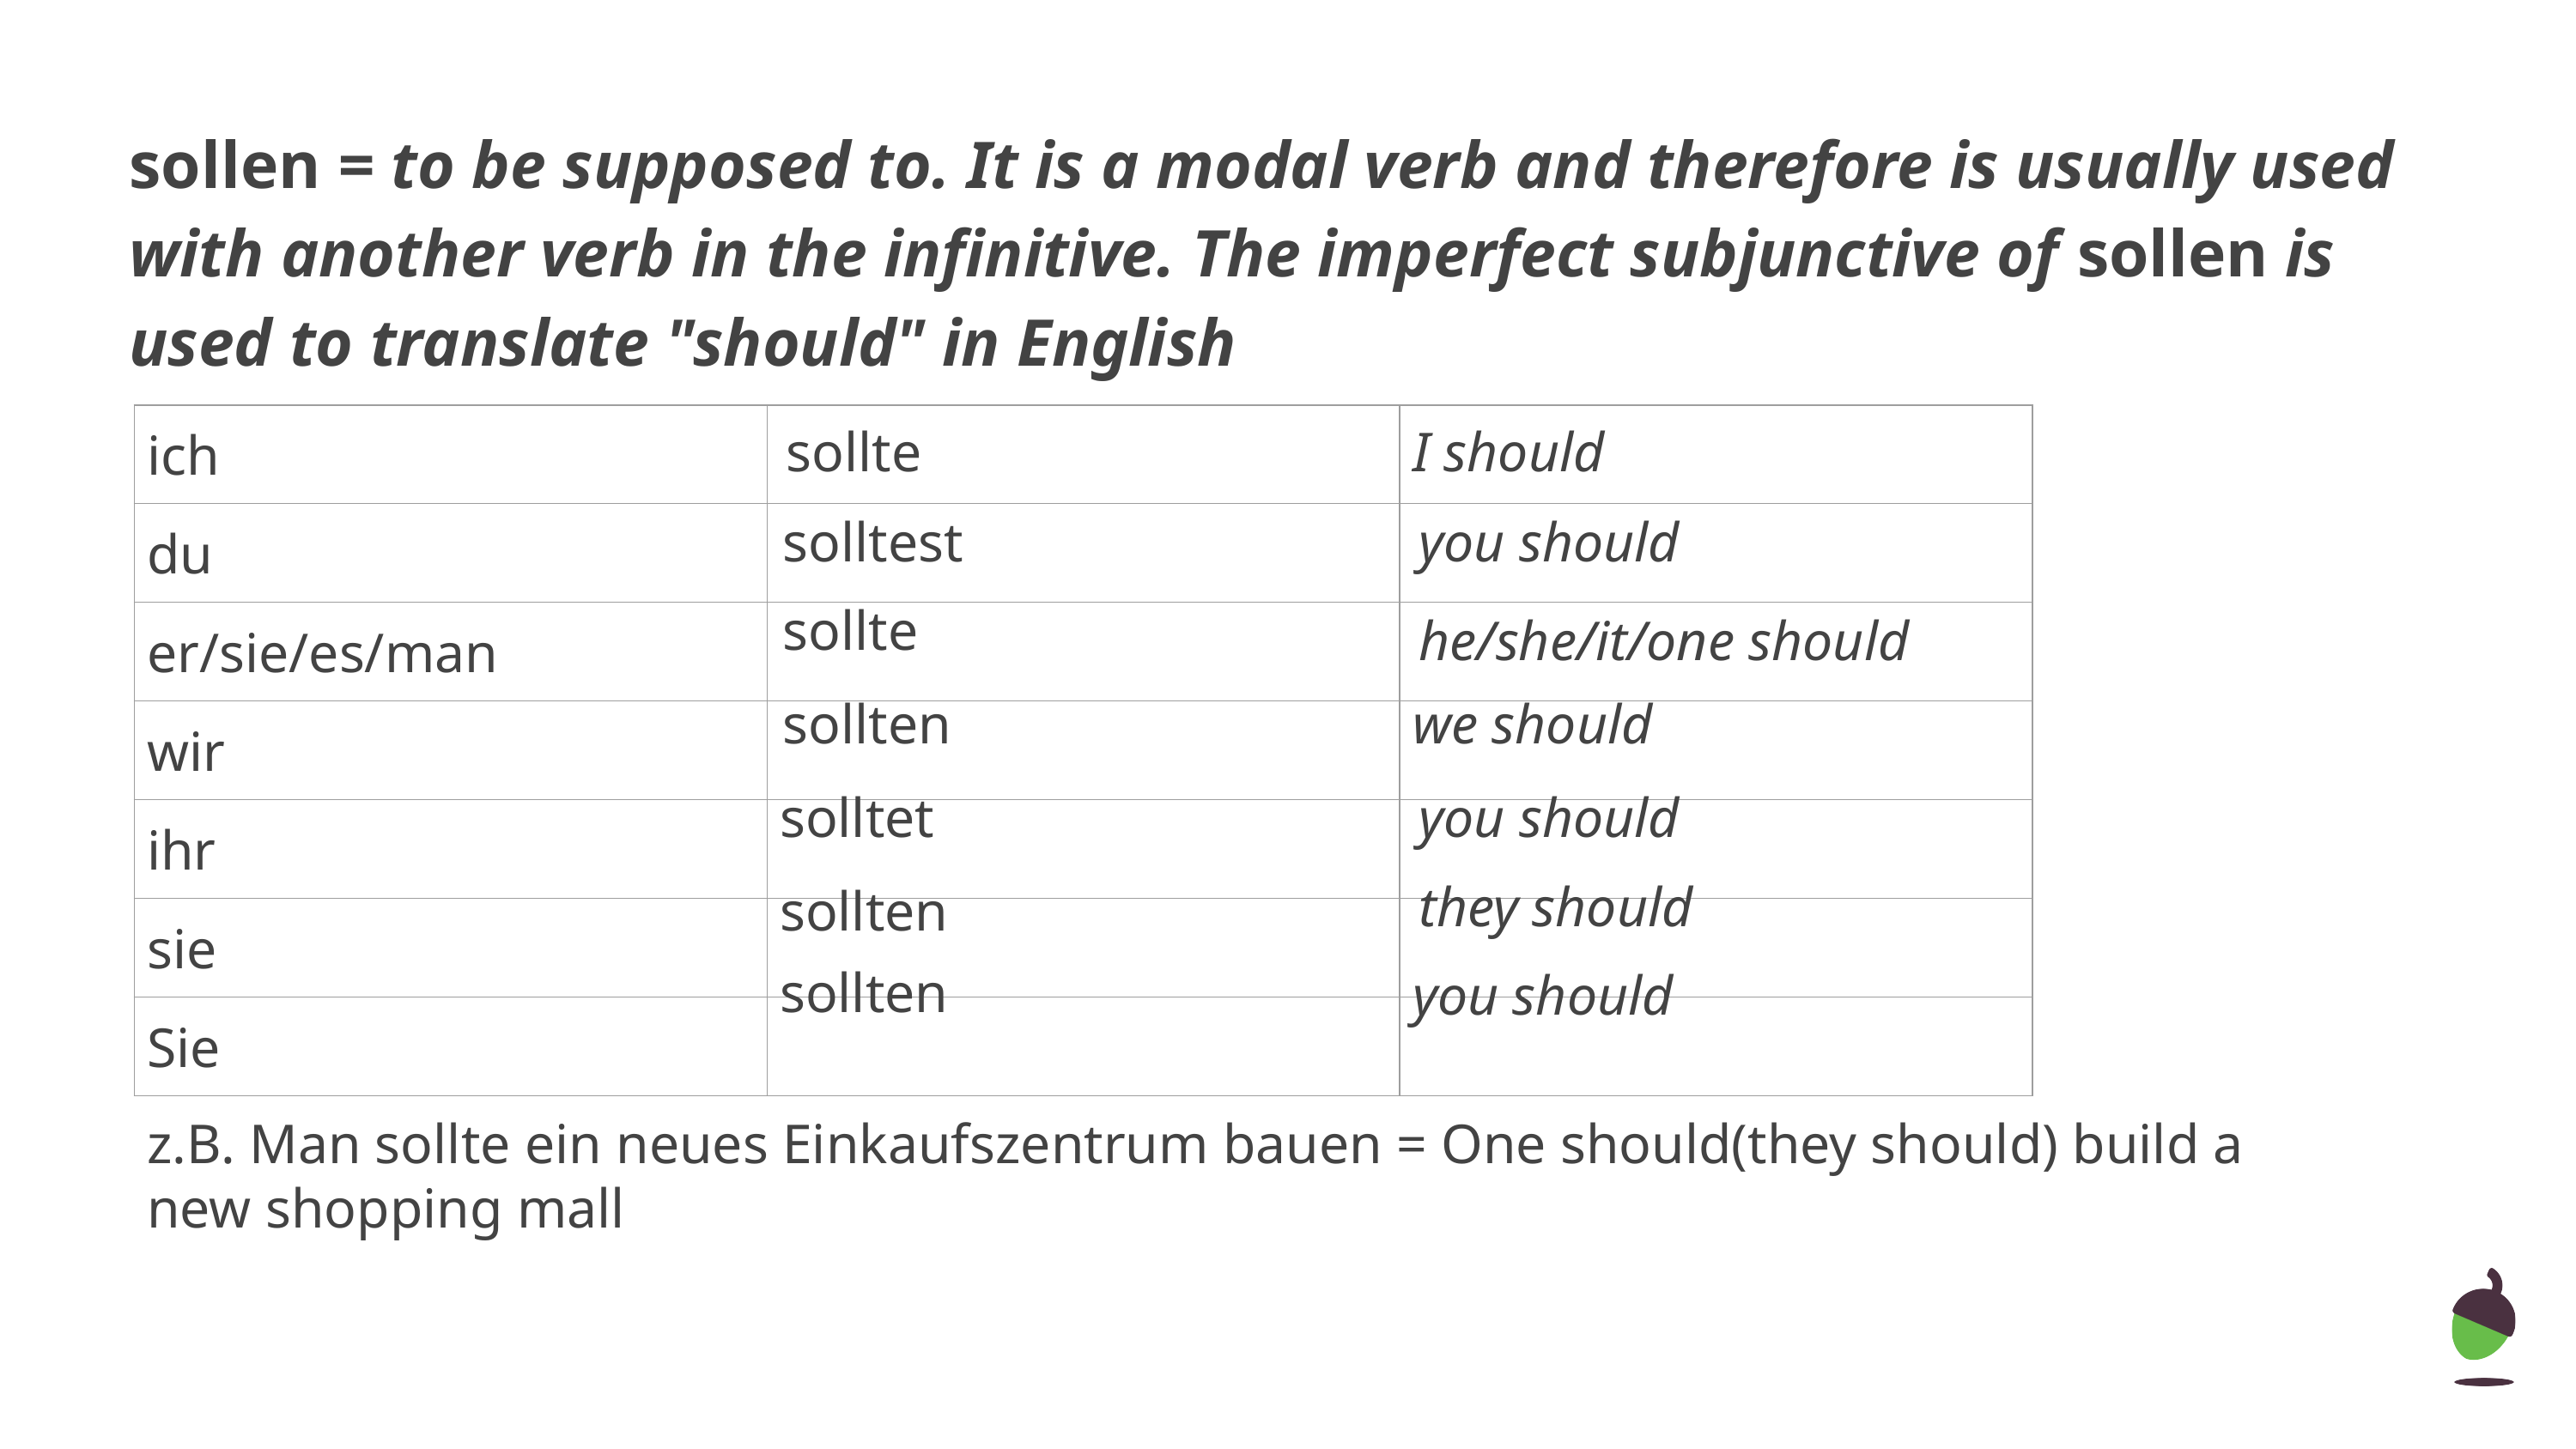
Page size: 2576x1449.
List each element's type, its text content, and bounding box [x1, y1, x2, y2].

text_box sollten [769, 677, 1397, 767]
table_cell er/sie/es/man [135, 603, 767, 700]
text_box sollte [769, 584, 1397, 673]
text_box you should [1406, 771, 2033, 859]
text_box z.B. Man sollte ein neues Einkaufszentrum bauen = One should(they should) build a new shopping mall [134, 1097, 2306, 1245]
table_cell [2026, 683, 2032, 700]
table_cell sie [135, 899, 767, 997]
text_box you should [1406, 494, 2033, 585]
text_box solltet [767, 771, 1394, 860]
table_cell [1394, 899, 1399, 997]
table_cell [2026, 949, 2032, 997]
table_header ich [135, 406, 767, 503]
table_header [768, 406, 773, 503]
text_box solltest [769, 494, 1397, 584]
picture [2451, 1268, 2516, 1386]
text_box I should [1400, 404, 2026, 494]
table_cell [1400, 603, 1406, 677]
text_box he/she/it/one should [1406, 593, 2033, 683]
text_box we should [1400, 677, 2026, 767]
table_cell [768, 701, 1399, 799]
table_cell [1400, 997, 2032, 1095]
table_cell ihr [135, 800, 767, 898]
table_header [2026, 406, 2032, 494]
table_header [1400, 494, 1406, 503]
table_cell [768, 603, 1399, 700]
text_box sollten [767, 864, 1394, 946]
table_cell [1400, 504, 2032, 602]
table_cell du [135, 504, 767, 602]
text_box sollte [773, 404, 1400, 494]
text_box you should [1400, 948, 2026, 1038]
table_cell wir [135, 701, 767, 799]
text_box sollten [767, 946, 1394, 1035]
table_cell [768, 997, 1399, 1095]
table_cell [1400, 701, 2032, 799]
table_cell [1400, 800, 1406, 898]
text_box they should [1406, 859, 2033, 949]
table_cell [1400, 899, 1406, 948]
table_cell Sie [135, 997, 767, 1095]
table_cell [768, 800, 1399, 898]
title sollen = to be supposed to. It is a modal verb and therefore is usually used with another verb in the infinitive. The imperfect subjunctive of sollen is used to translate "should" in English [129, 112, 2464, 367]
